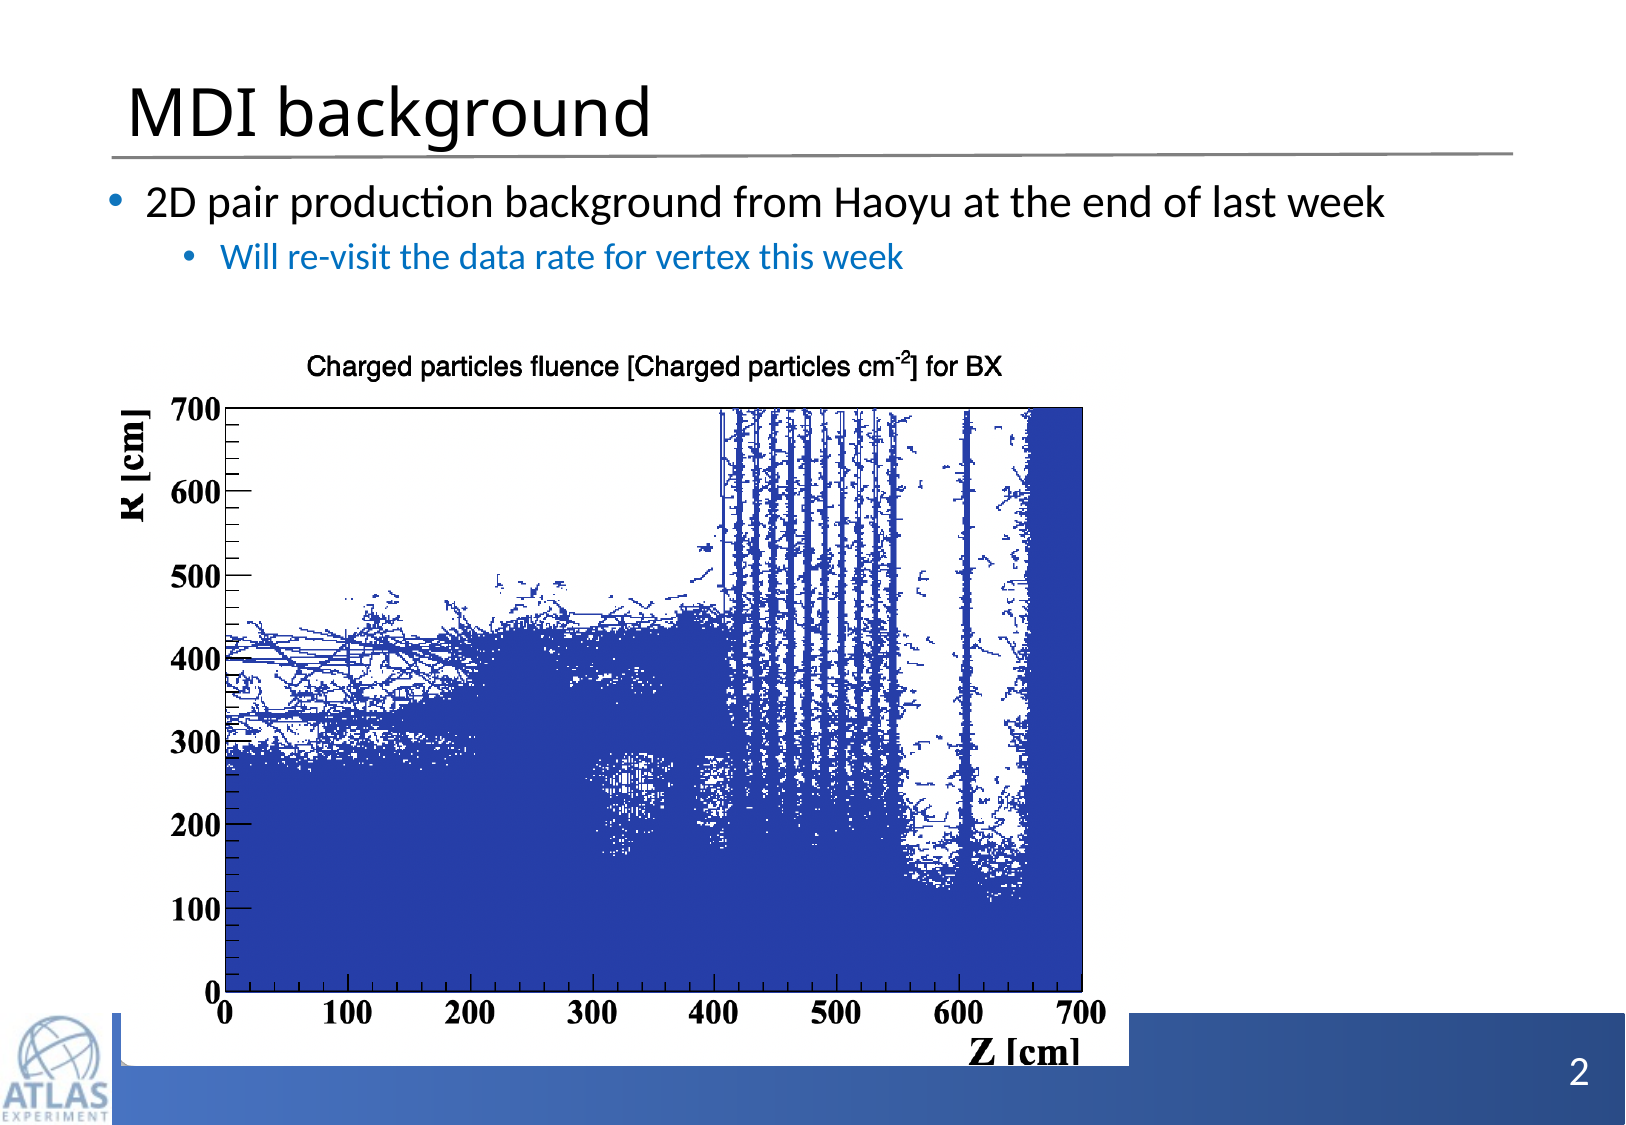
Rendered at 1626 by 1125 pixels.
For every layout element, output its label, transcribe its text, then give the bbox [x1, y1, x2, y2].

title MDI background [111, 59, 1514, 170]
list 2D pair production background from Haoyu at the end of last week Will re-visit the data rate for vertex this week [92, 170, 1495, 992]
picture [121, 340, 1129, 1066]
